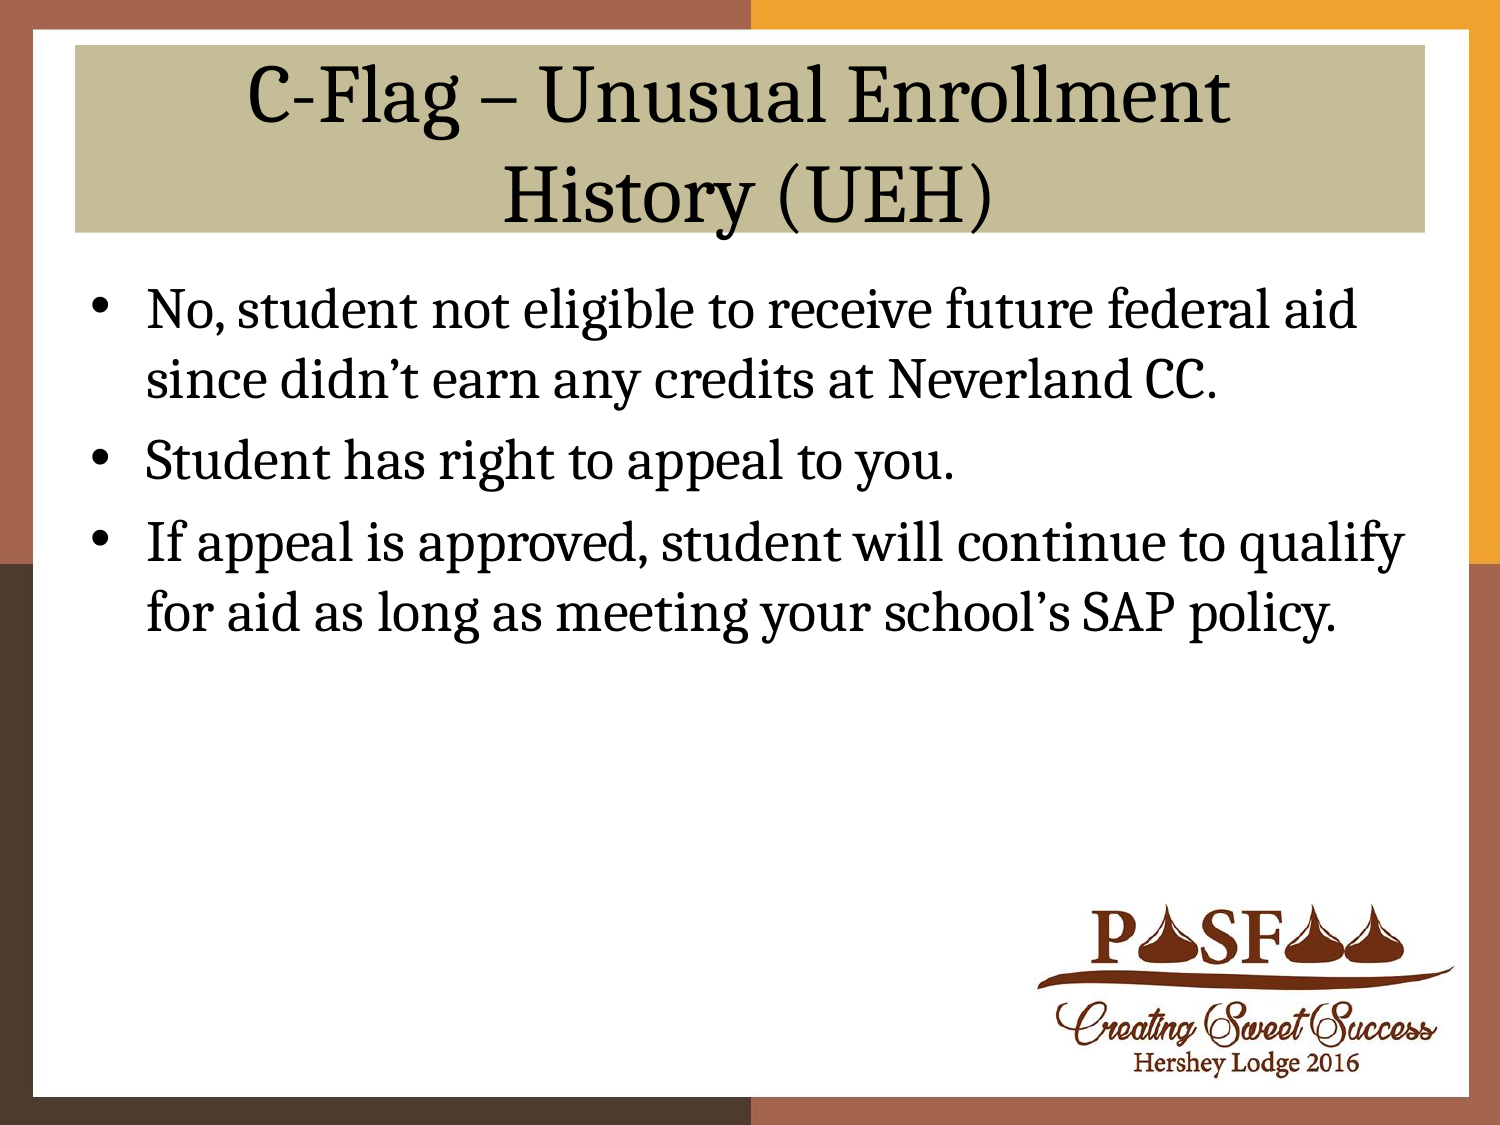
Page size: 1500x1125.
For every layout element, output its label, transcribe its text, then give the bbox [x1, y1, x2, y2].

title C-Flag – Unusual Enrollment History (UEH) [75, 45, 1425, 233]
list No, student not eligible to receive future federal aid since didn’t earn any credits at Neverland CC. Student has right to appeal to you. If appeal is approved, student will continue to qualify for aid as long as meeting your school’s SAP policy. [75, 262, 1425, 1005]
picture [0, 0, 1500, 1125]
